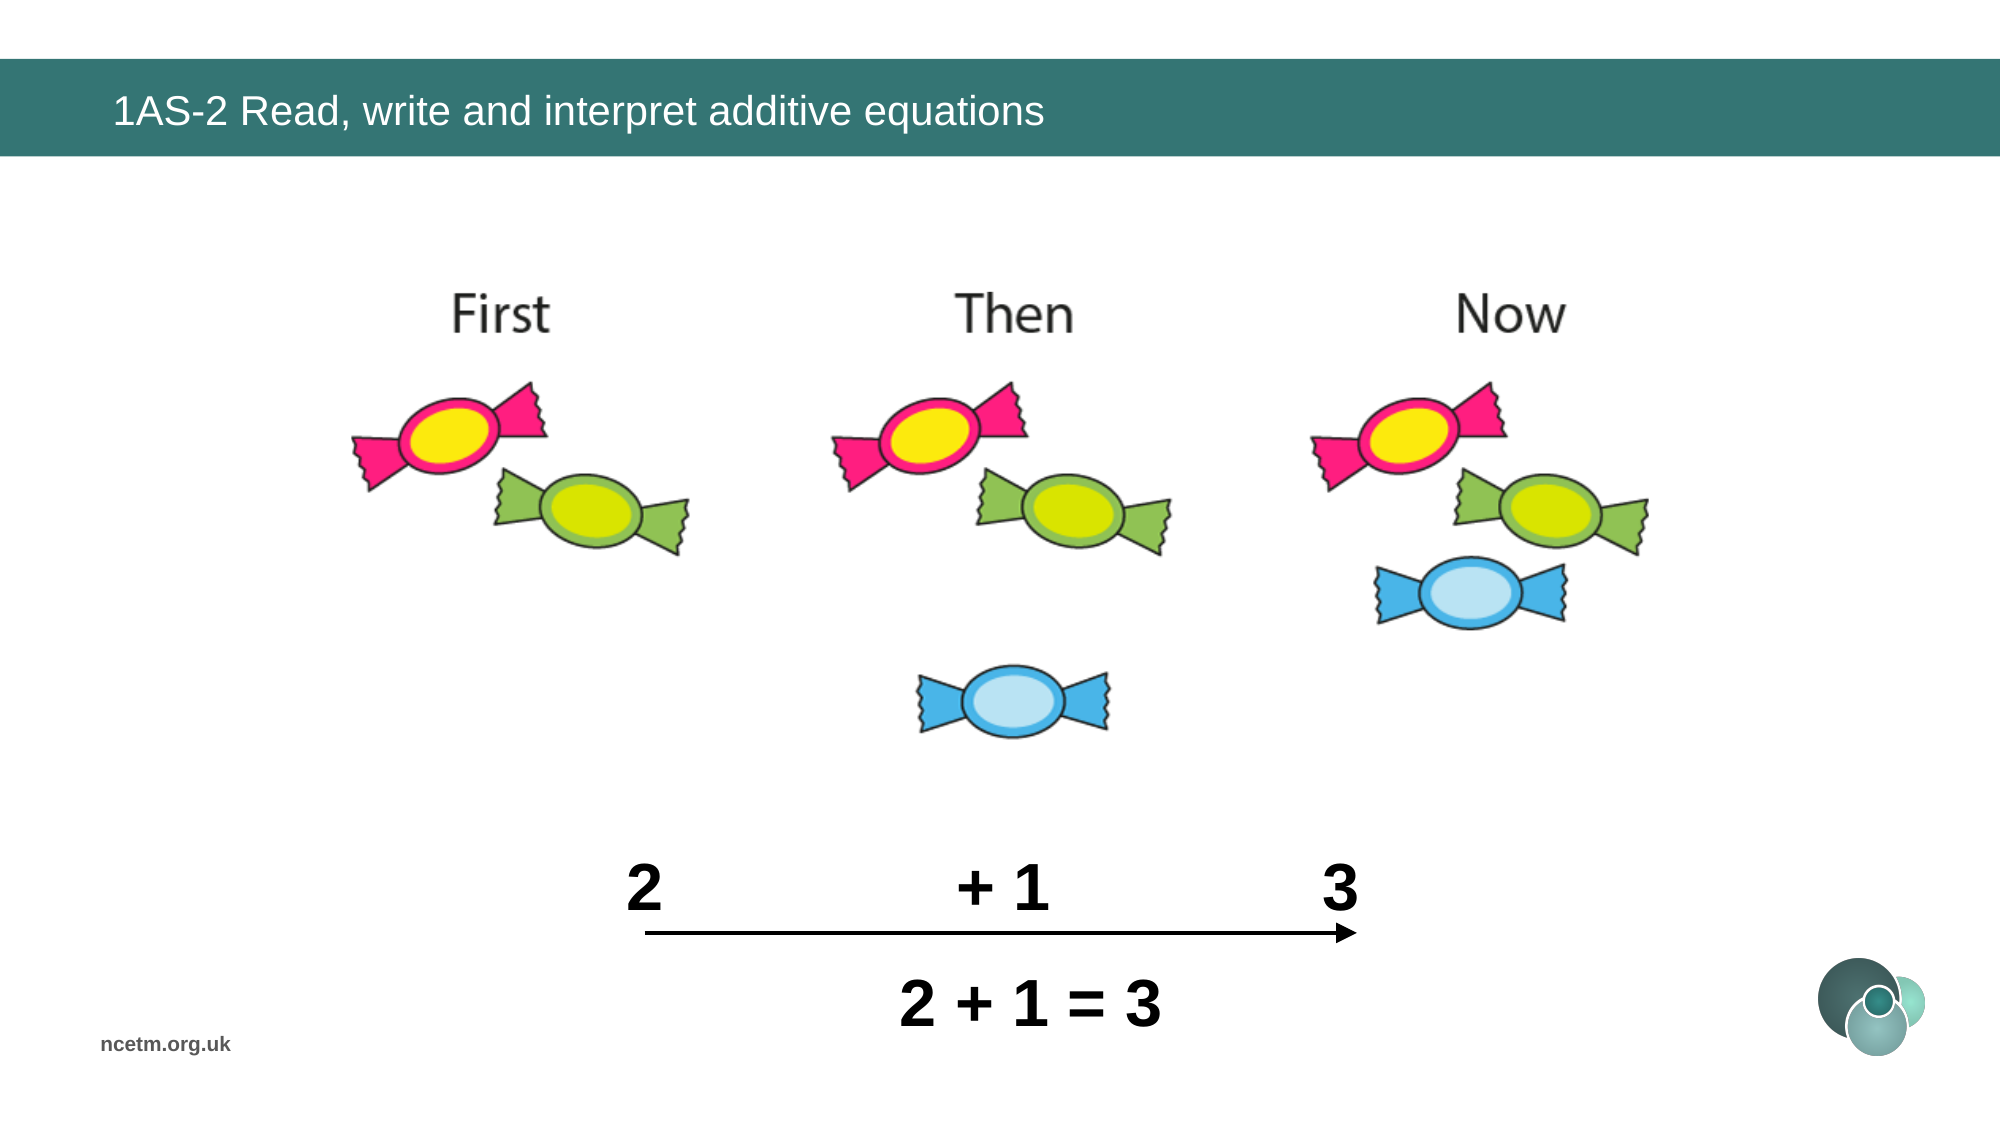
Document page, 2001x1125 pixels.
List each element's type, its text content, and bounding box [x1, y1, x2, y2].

text_box 3 [1260, 836, 1422, 932]
title 1AS-2 Read, write and interpret additive equations [97, 76, 1945, 147]
text_box 2 [605, 836, 684, 932]
picture [1818, 958, 1925, 1056]
picture [351, 283, 1649, 766]
text_box 2 + 1 = 3 [774, 952, 1289, 1048]
text_box + 1 [922, 836, 1084, 931]
